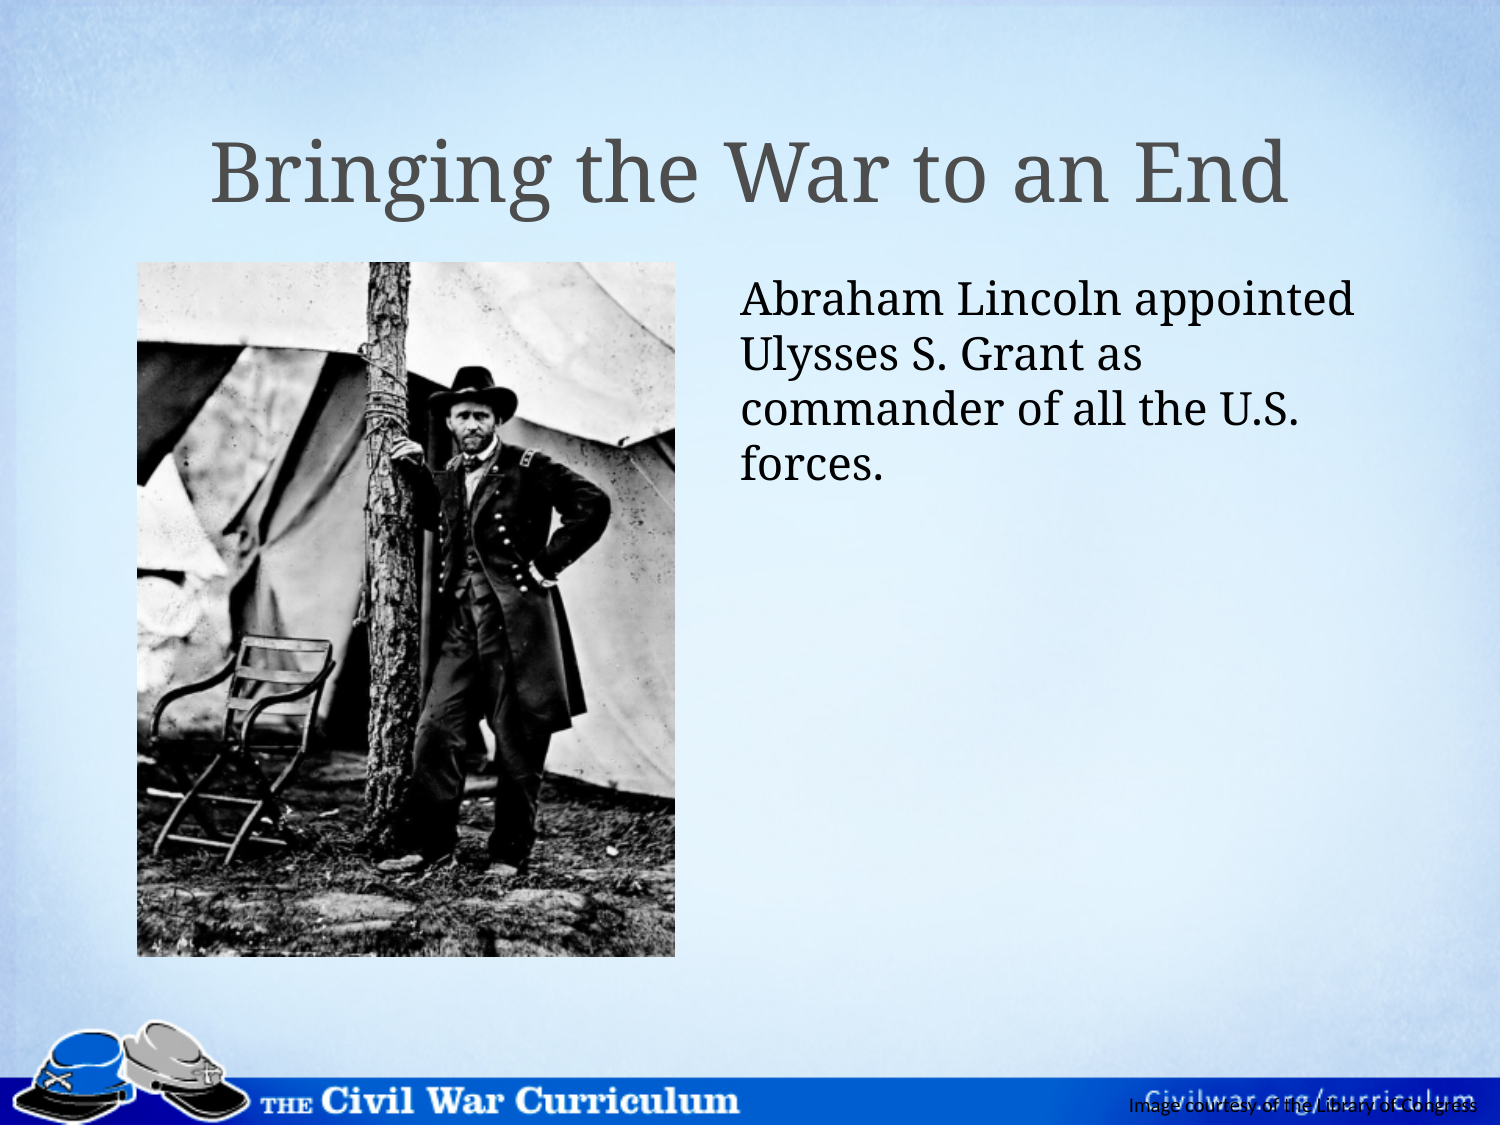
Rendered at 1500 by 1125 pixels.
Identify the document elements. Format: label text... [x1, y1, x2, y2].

title Bringing the War to an End [75, 105, 1425, 233]
list Abraham Lincoln appointed Ulysses S. Grant as commander of all the U.S. forces. [725, 262, 1425, 963]
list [137, 262, 676, 957]
picture [0, 0, 1500, 1125]
text_box Image courtesy of the Library of Congress [1114, 1084, 1493, 1125]
